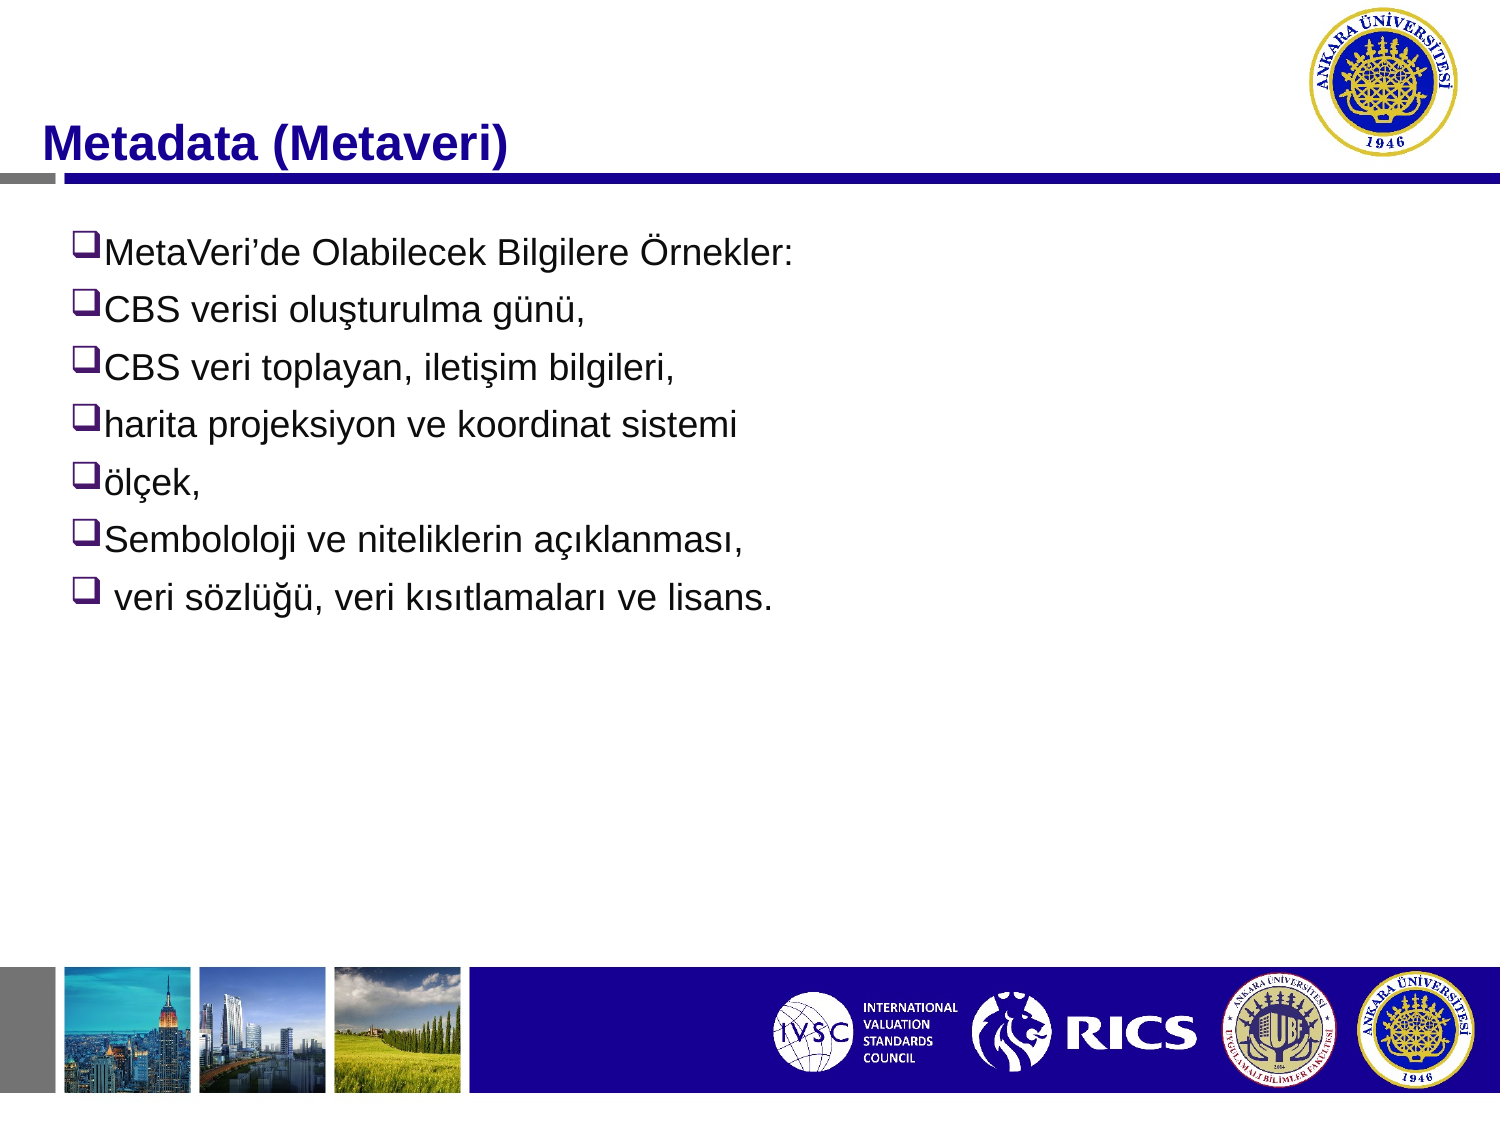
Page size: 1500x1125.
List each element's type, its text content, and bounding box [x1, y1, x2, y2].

text_box Metadata (Metaveri) [27, 109, 1425, 158]
list MetaVeri’de Olabilecek Bilgilere Örnekler: CBS verisi oluşturulma günü, CBS veri toplayan, iletişim bilgileri, harita projeksiyon ve koordinat sistemi ölçek, Sembololoji ve niteliklerin açıklanması, veri sözlüğü, veri kısıtlamaları ve lisans. [55, 220, 1372, 789]
picture [0, 0, 1500, 1125]
